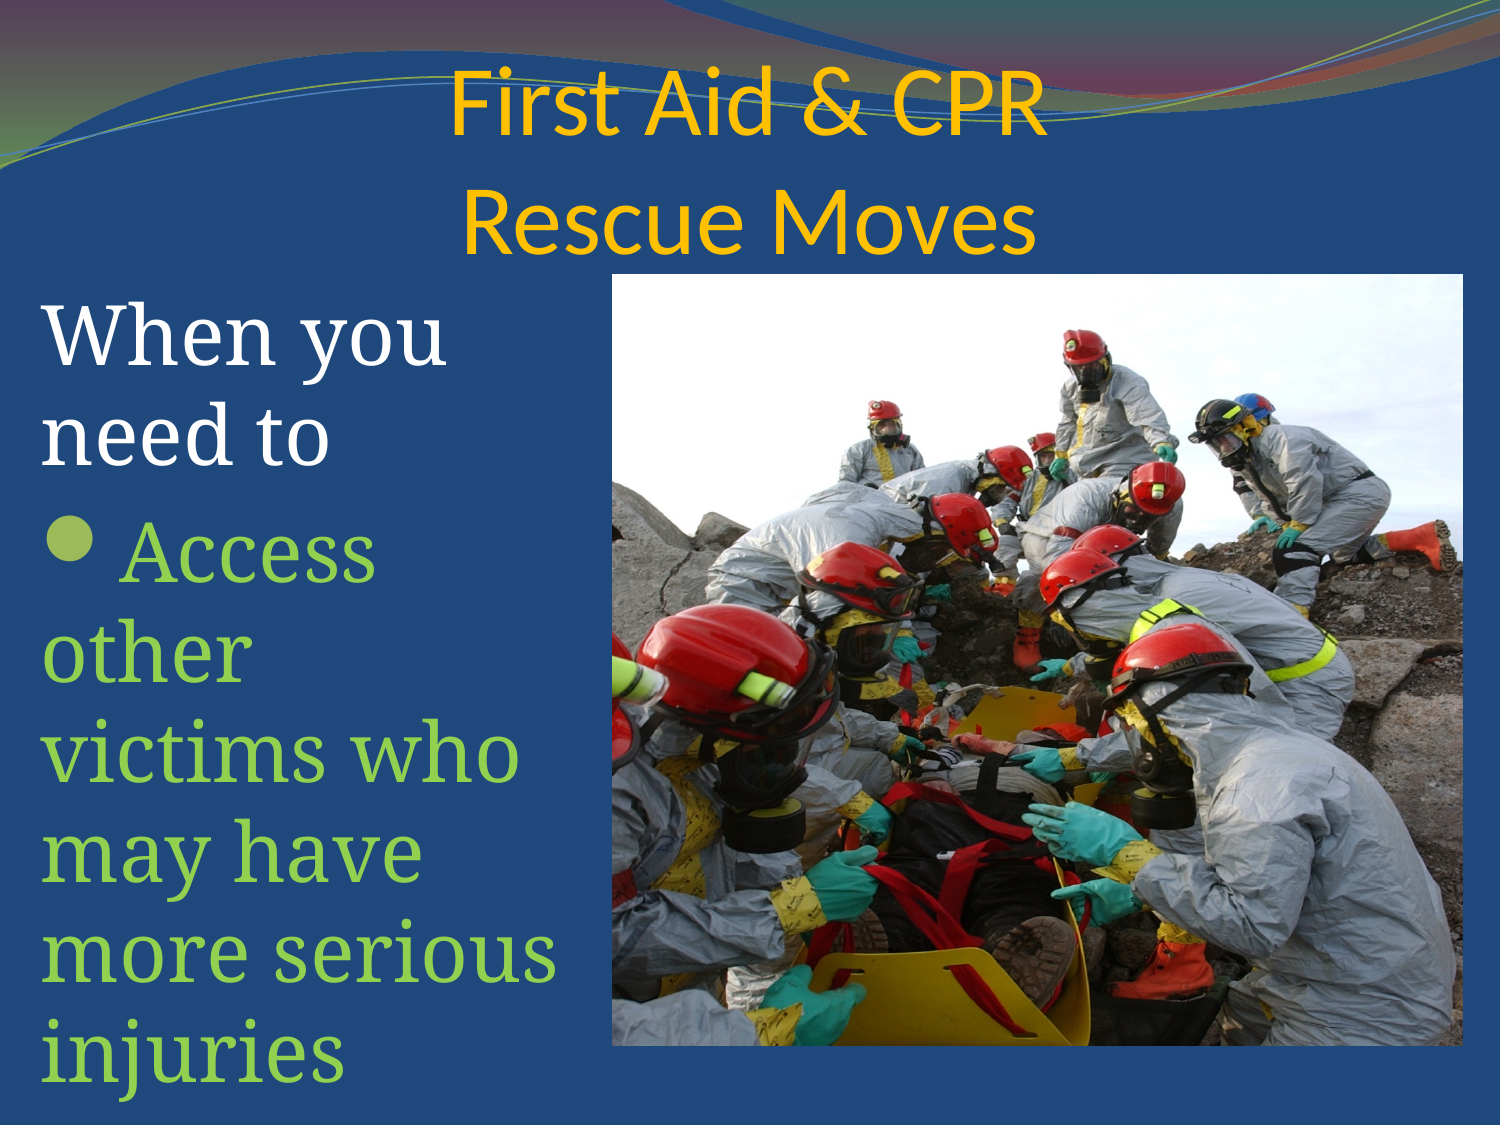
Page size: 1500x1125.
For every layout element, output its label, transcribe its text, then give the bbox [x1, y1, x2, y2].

title First Aid & CPR Rescue Moves [112, 84, 1388, 276]
list When you need to Access other victims who may have more serious injuries [37, 274, 563, 1026]
picture [612, 274, 1463, 1047]
